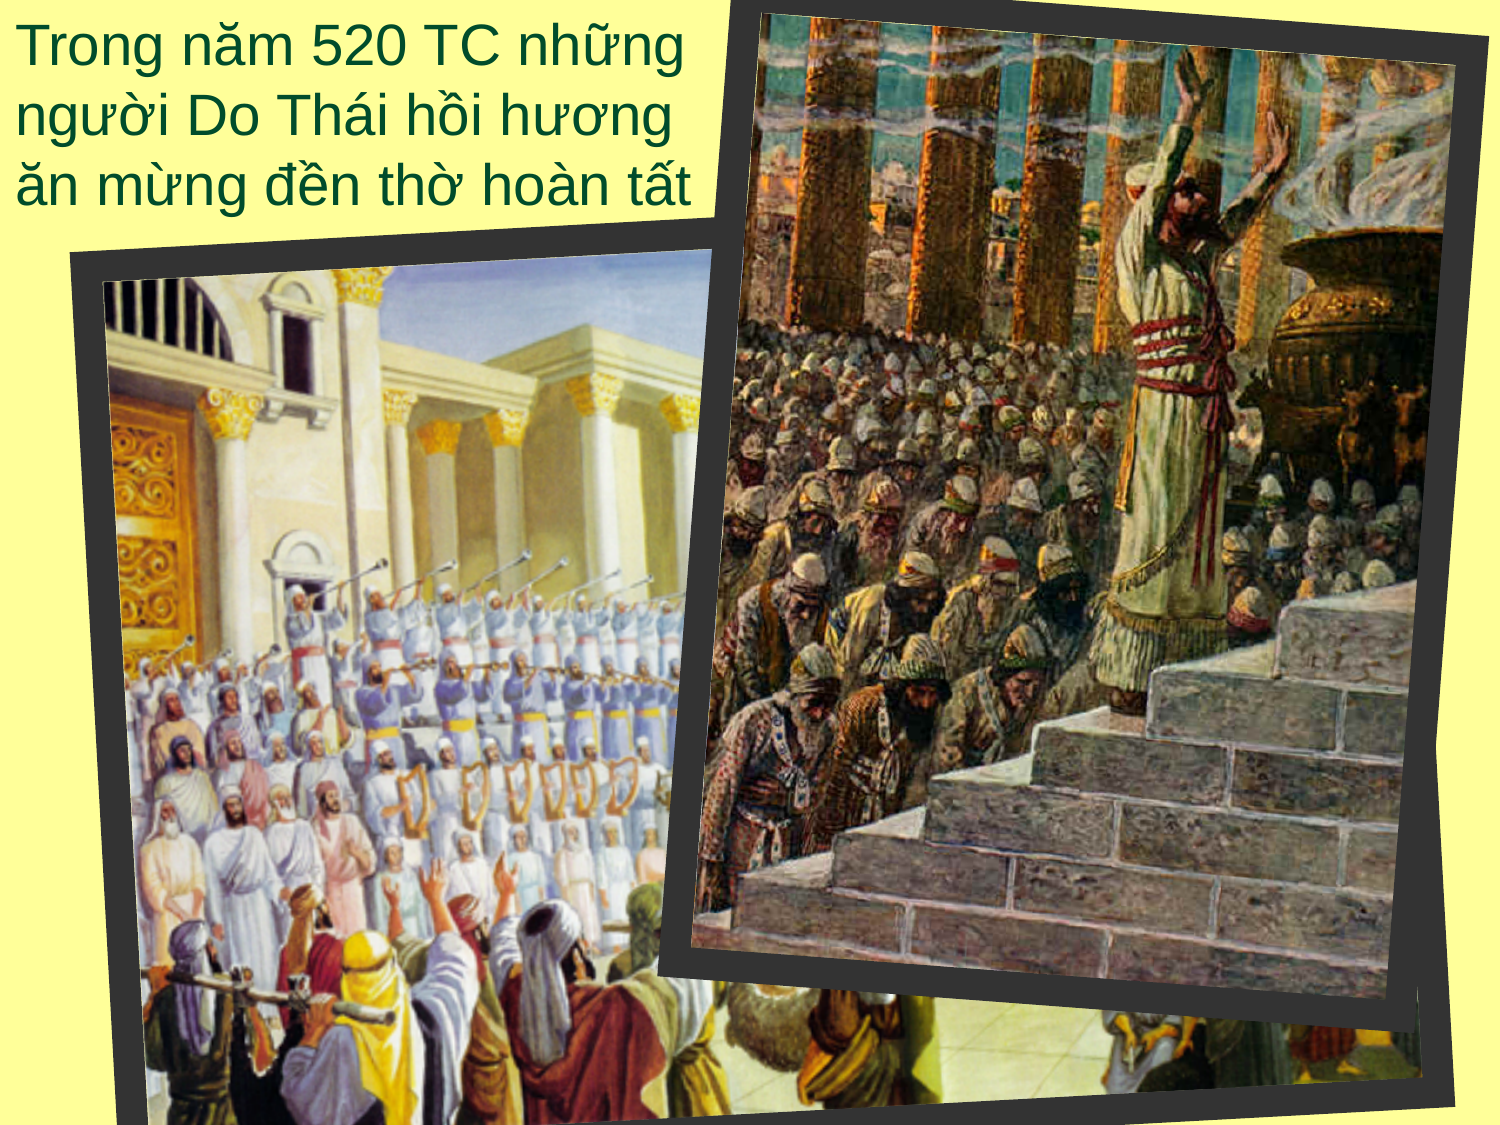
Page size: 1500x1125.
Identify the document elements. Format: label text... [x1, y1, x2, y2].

title Trong năm 520 TC những người Do Thái hồi hương ăn mừng đền thờ hoàn tất [0, 0, 738, 225]
picture [104, 14, 1455, 1125]
